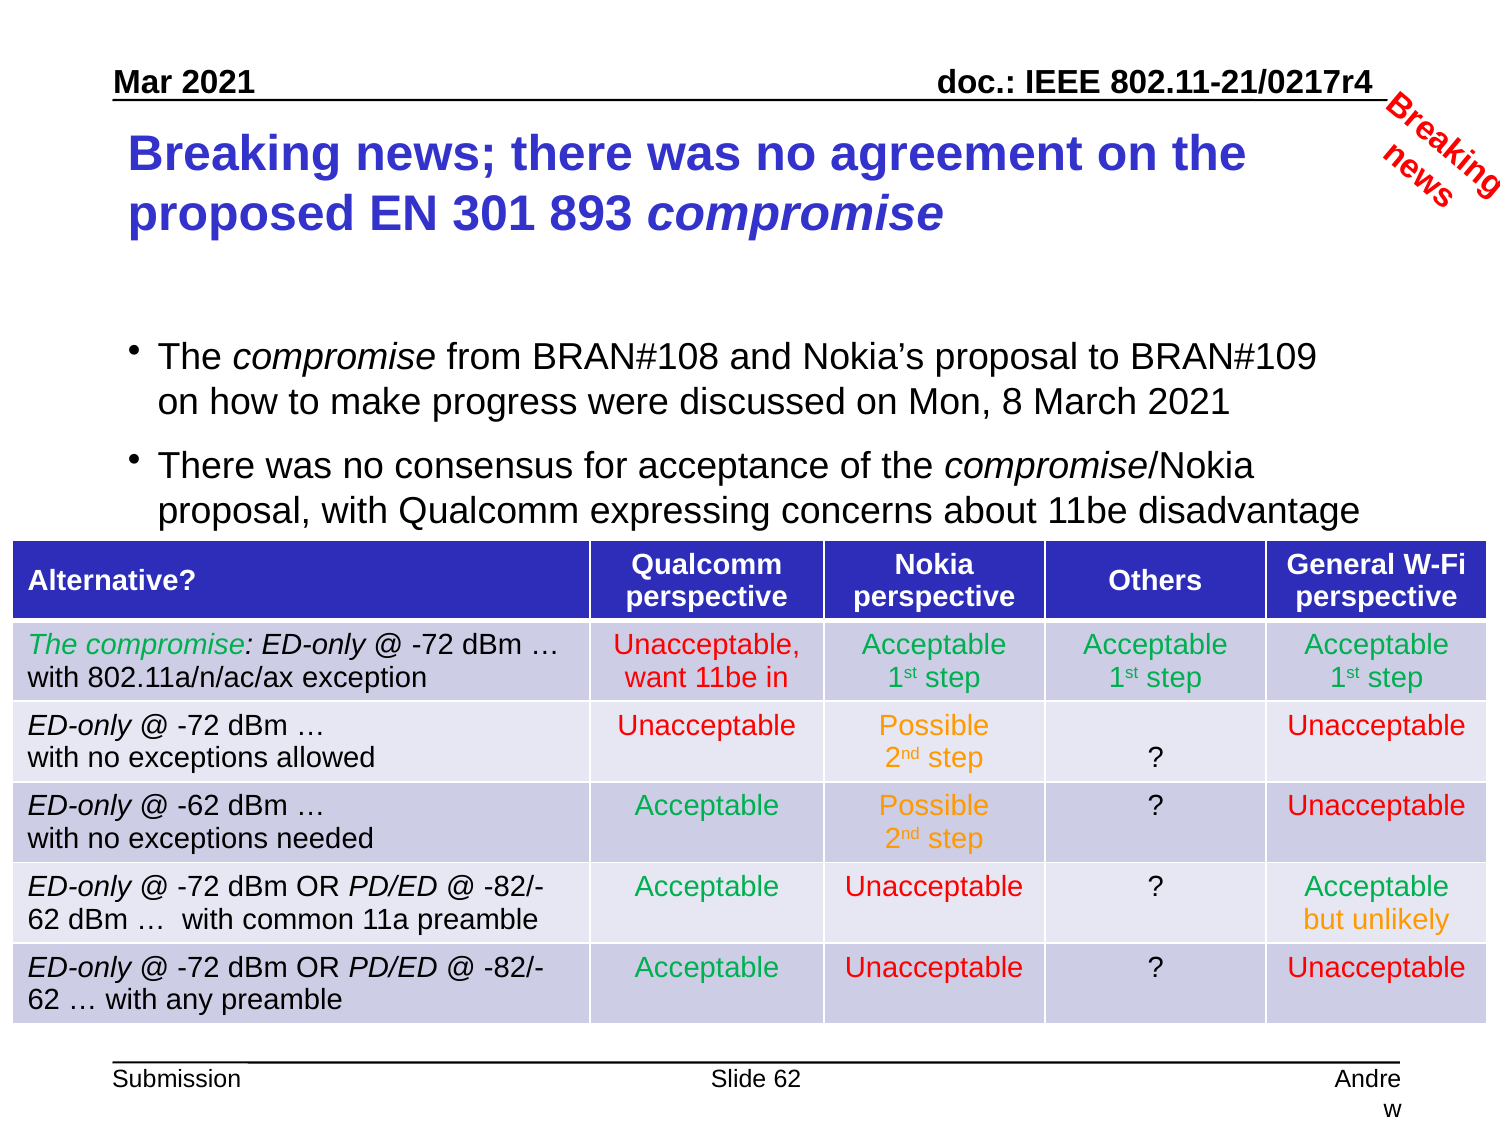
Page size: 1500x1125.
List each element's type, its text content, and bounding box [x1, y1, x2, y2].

table_header Qualcomm perspective [591, 541, 823, 618]
table_cell ED-only @ -62 dBm … with no exceptions needed [13, 783, 589, 862]
slide_number Slide 62 [709, 1061, 803, 1093]
table_cell Acceptable [591, 783, 823, 862]
title Breaking news; there was no agreement on the proposed EN 301 893 compromise [112, 112, 1388, 288]
table_cell ED-only @ -72 dBm OR PD/ED @ -82/-62 dBm … with common 11a preamble [13, 863, 589, 942]
table_cell ? [1046, 863, 1265, 942]
table_cell Acceptable 1st step [1267, 623, 1486, 700]
table_cell Possible 2nd step [825, 783, 1044, 862]
table_cell Acceptable [591, 944, 823, 1023]
table_cell The compromise: ED-only @ -72 dBm … with 802.11a/n/ac/ax exception [13, 623, 589, 700]
table_cell Acceptable [591, 863, 823, 942]
table_cell Unacceptable, want 11be in [591, 623, 823, 700]
table_cell ? [1046, 702, 1265, 781]
table_cell Acceptable 1st step [825, 623, 1044, 700]
text_box Breaking news [1314, 49, 1500, 271]
table_header Nokia perspective [825, 541, 1044, 618]
table_cell Acceptable but unlikely [1267, 863, 1486, 942]
table_cell ? [1046, 944, 1265, 1023]
table_cell Unacceptable [1267, 783, 1486, 862]
table_cell Possible 2nd step [825, 702, 1044, 781]
table_cell Unacceptable [1267, 702, 1486, 781]
table_header Others [1046, 541, 1265, 618]
table_cell Unacceptable [825, 944, 1044, 1023]
table_cell ? [1046, 783, 1265, 862]
footer Andrew Myles, Cisco [1320, 1061, 1402, 1093]
table_header Alternative? [13, 541, 589, 618]
list The compromise from BRAN#108 and Nokia’s proposal to BRAN#109 on how to make progress were discussed on Mon, 8 March 2021 There was no consensus for acceptance of the compromise/Nokia proposal, with Qualcomm expressing concerns about 11be disadvantage [112, 324, 1388, 539]
table_cell Unacceptable [591, 702, 823, 781]
table_cell ED-only @ -72 dBm … with no exceptions allowed [13, 702, 589, 781]
table_cell Acceptable 1st step [1046, 623, 1265, 700]
table_cell Unacceptable [825, 863, 1044, 942]
table_cell Unacceptable [1267, 944, 1486, 1023]
table_header General W-Fi perspective [1267, 541, 1486, 618]
table_cell ED-only @ -72 dBm OR PD/ED @ -82/-62 … with any preamble [13, 944, 589, 1023]
